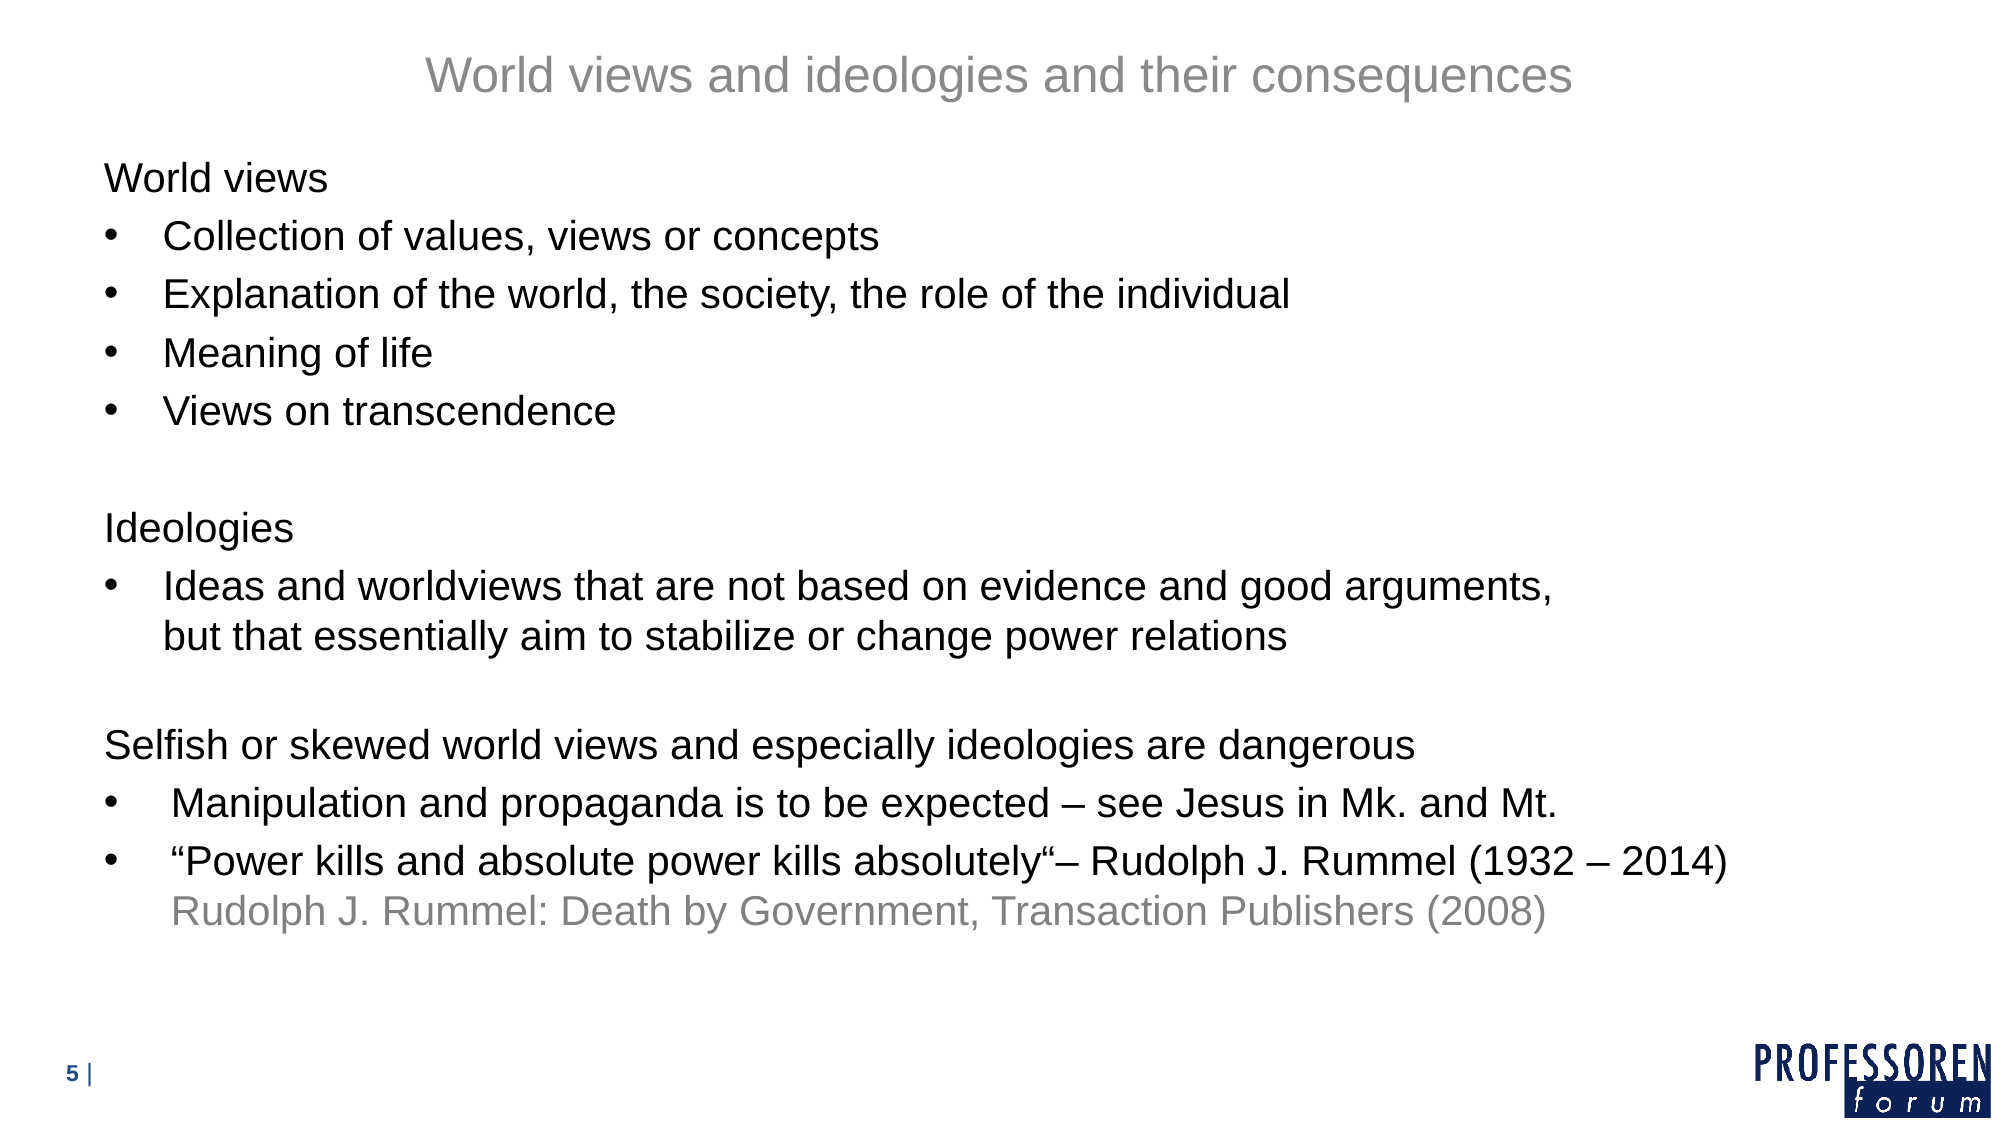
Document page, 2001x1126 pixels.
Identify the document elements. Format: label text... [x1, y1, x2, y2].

list World views Collection of values, views or concepts Explanation of the world, the society, the role of the individual Meaning of life Views on transcendence Ideologies Ideas and worldviews that are not based on evidence and good arguments, but that essentially aim to stabilize or change power relations Selfish or skewed world views and especially ideologies are dangerous Manipulation and propaganda is to be expected – see Jesus in Mk. and Mt. “Power kills and absolute power kills absolutely“– Rudolph J. Rummel (1932 – 2014) Rudolph J. Rummel: Death by Government, Transaction Publishers (2008) [89, 143, 1909, 1038]
picture [1744, 1039, 2001, 1118]
list World views and ideologies and their consequences [89, 34, 1910, 112]
